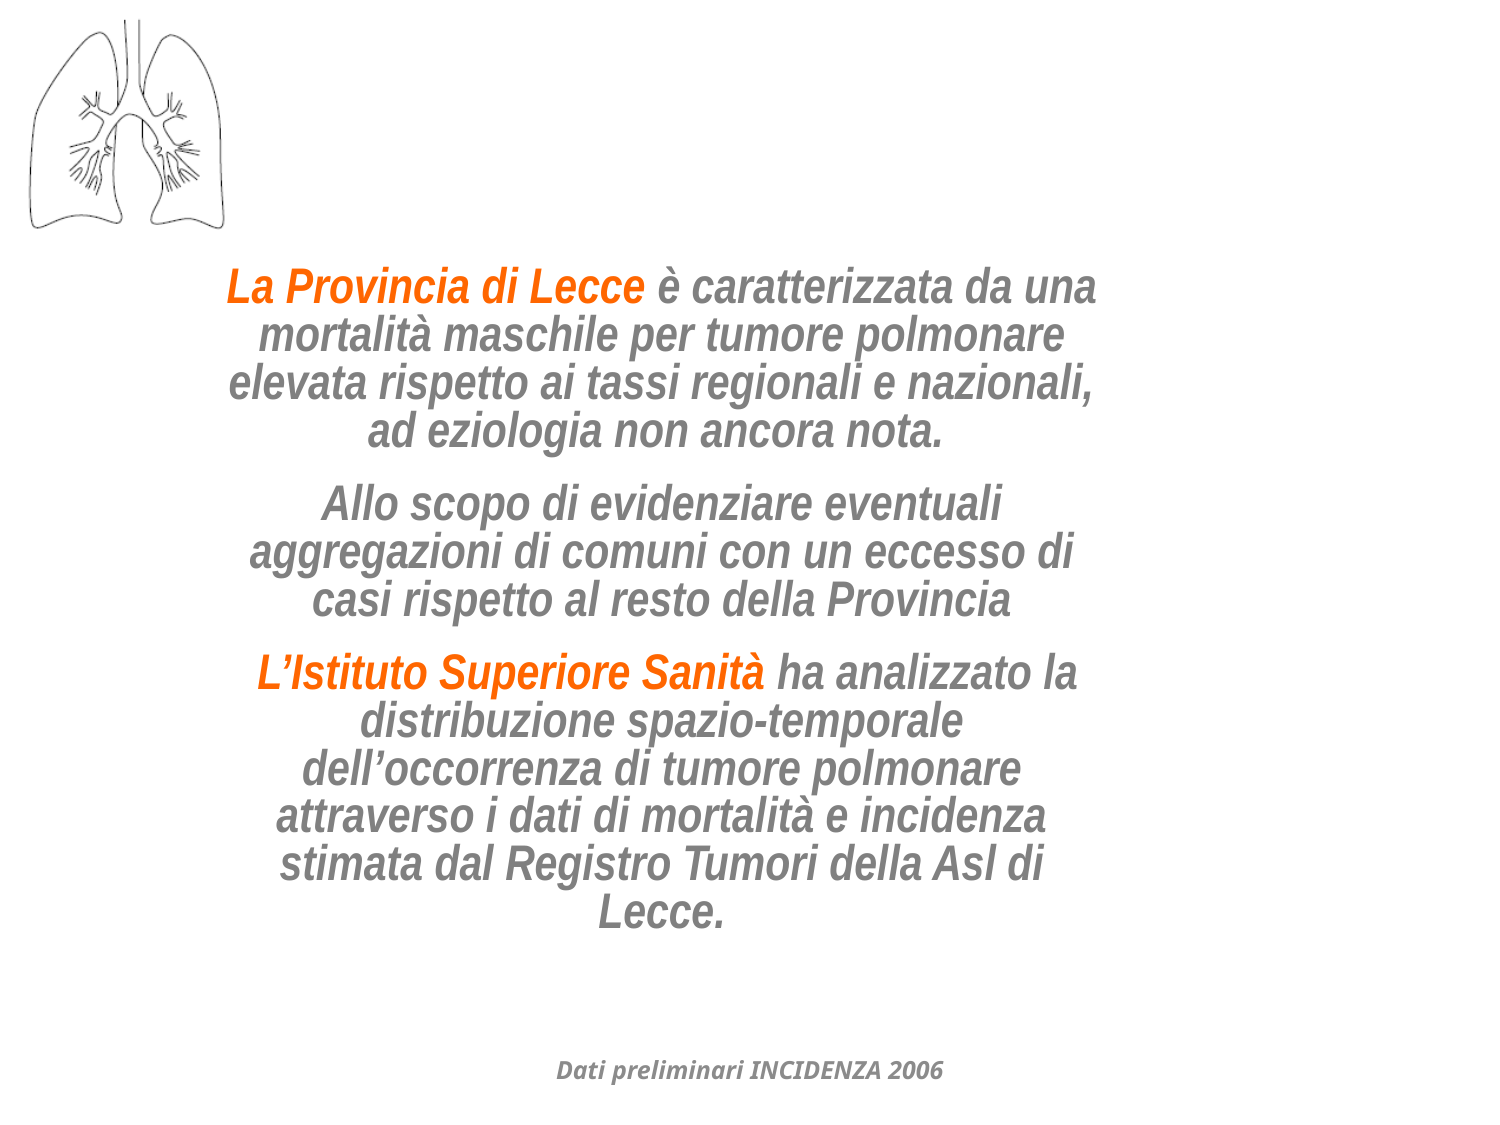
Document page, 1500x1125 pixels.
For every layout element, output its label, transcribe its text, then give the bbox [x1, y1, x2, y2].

footer Dati preliminari INCIDENZA 2006 [512, 1042, 988, 1103]
picture [17, 7, 228, 246]
text_box La Provincia di Lecce è caratterizzata da una mortalità maschile per tumore polmonare elevata rispetto ai tassi regionali e nazionali, ad eziologia non ancora nota. Allo scopo di evidenziare eventuali aggregazioni di comuni con un eccesso di casi rispetto al resto della Provincia L’Istituto Superiore Sanità ha analizzato la distribuzione spazio-temporale dell’occorrenza di tumore polmonare attraverso i dati di mortalità e incidenza stimata dal Registro Tumori della Asl di Lecce. [199, 257, 1125, 946]
